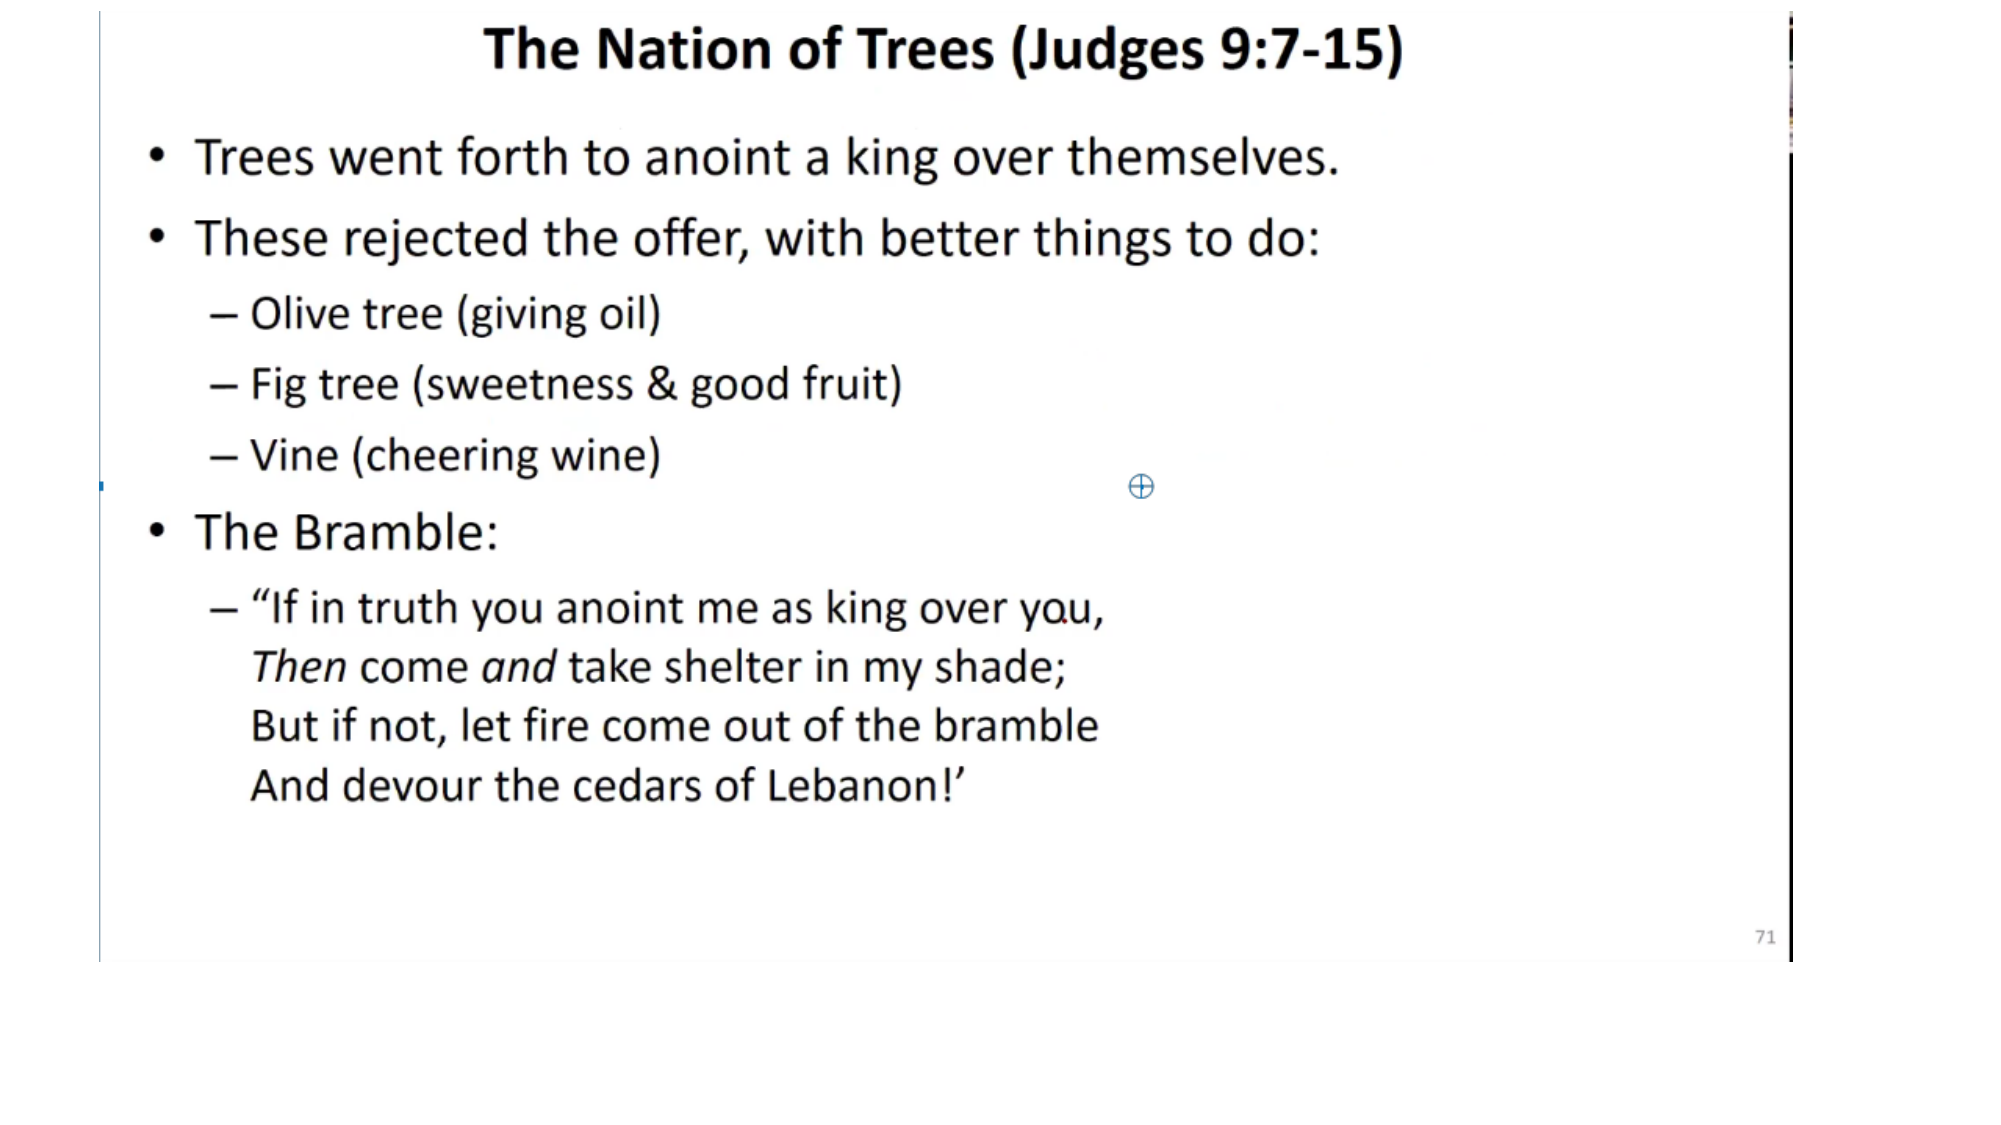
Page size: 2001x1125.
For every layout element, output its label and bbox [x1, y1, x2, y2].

picture [99, 11, 1793, 962]
